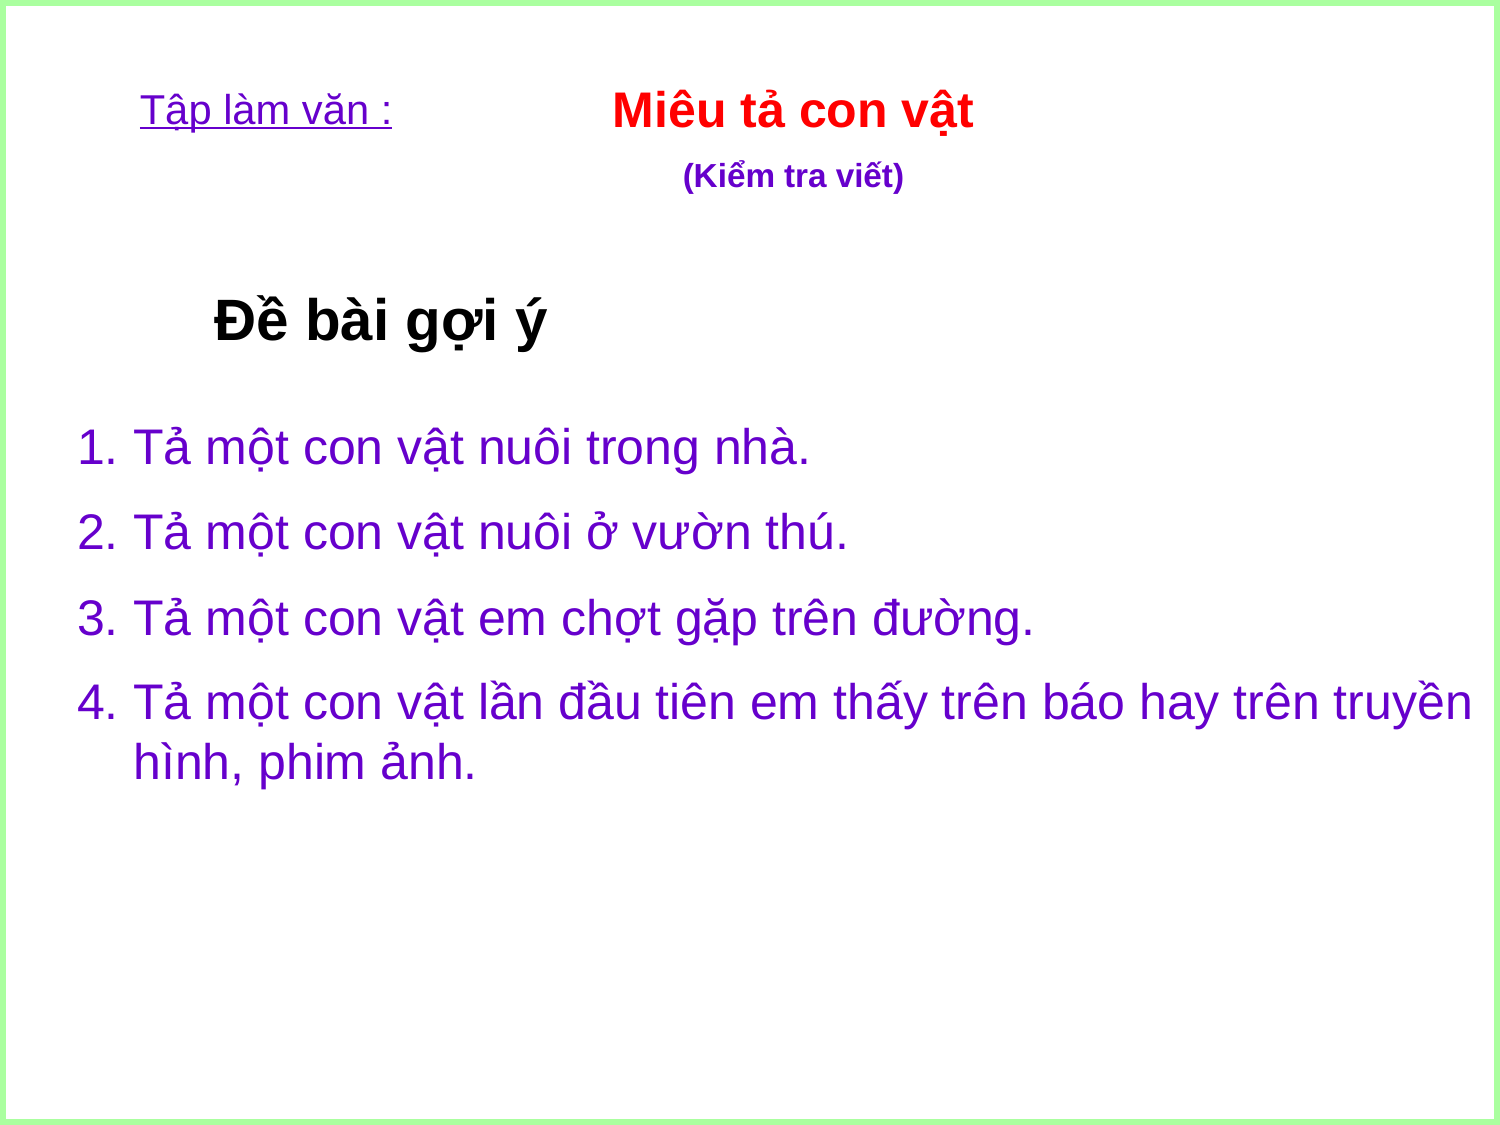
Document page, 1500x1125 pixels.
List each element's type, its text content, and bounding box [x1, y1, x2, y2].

text_box Tập làm văn : [125, 75, 437, 140]
text_box Miêu tả con vật (Kiểm tra viết) [437, 69, 1150, 202]
text_box Đề bài gợi ý [199, 275, 575, 360]
text_box [0, 0, 1500, 1125]
text_box Tả một con vật nuôi trong nhà. Tả một con vật nuôi ở vườn thú. Tả một con vật em chợt gặp trên đường. Tả một con vật lần đầu tiên em thấy trên báo hay trên truyền hình, phim ảnh. [62, 407, 1500, 798]
